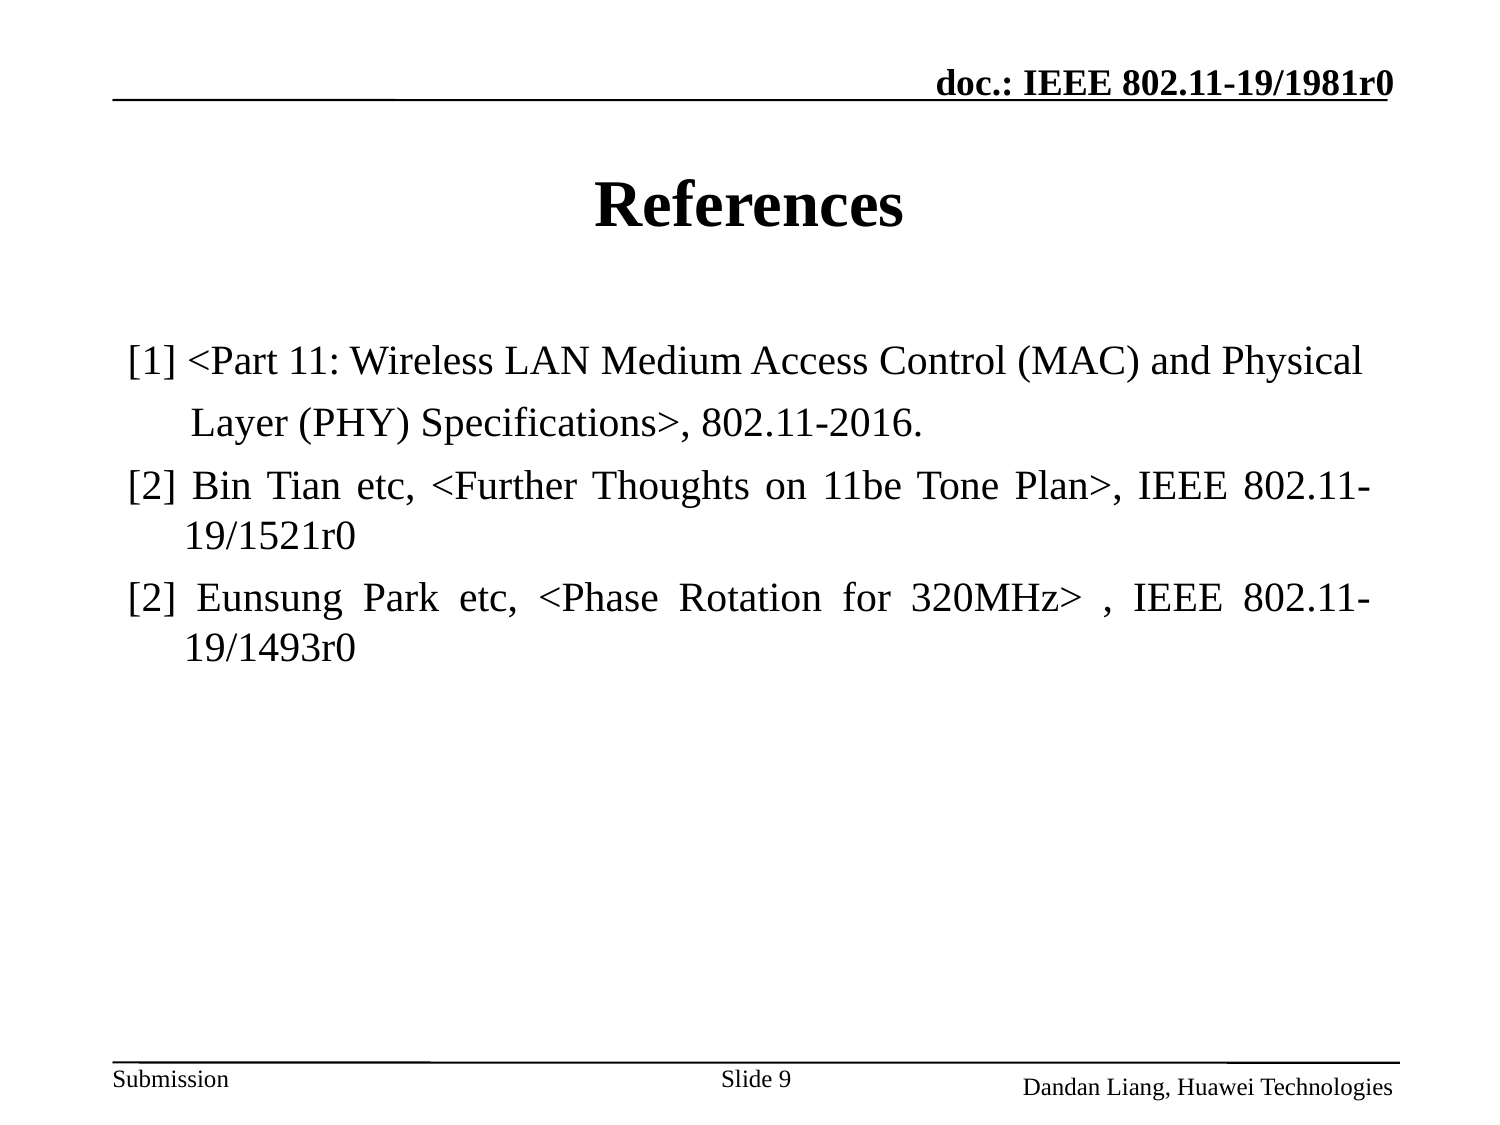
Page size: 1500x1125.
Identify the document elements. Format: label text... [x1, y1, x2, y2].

list [1] <Part 11: Wireless LAN Medium Access Control (MAC) and Physical Layer (PHY) Specifications>, 802.11-2016. [2] Bin Tian etc, <Further Thoughts on 11be Tone Plan>, IEEE 802.11-19/1521r0 [2] Eunsung Park etc, <Phase Rotation for 320MHz> , IEEE 802.11-19/1493r0 [112, 324, 1388, 1000]
title References [112, 112, 1388, 288]
slide_number Slide 9 [712, 1061, 800, 1123]
